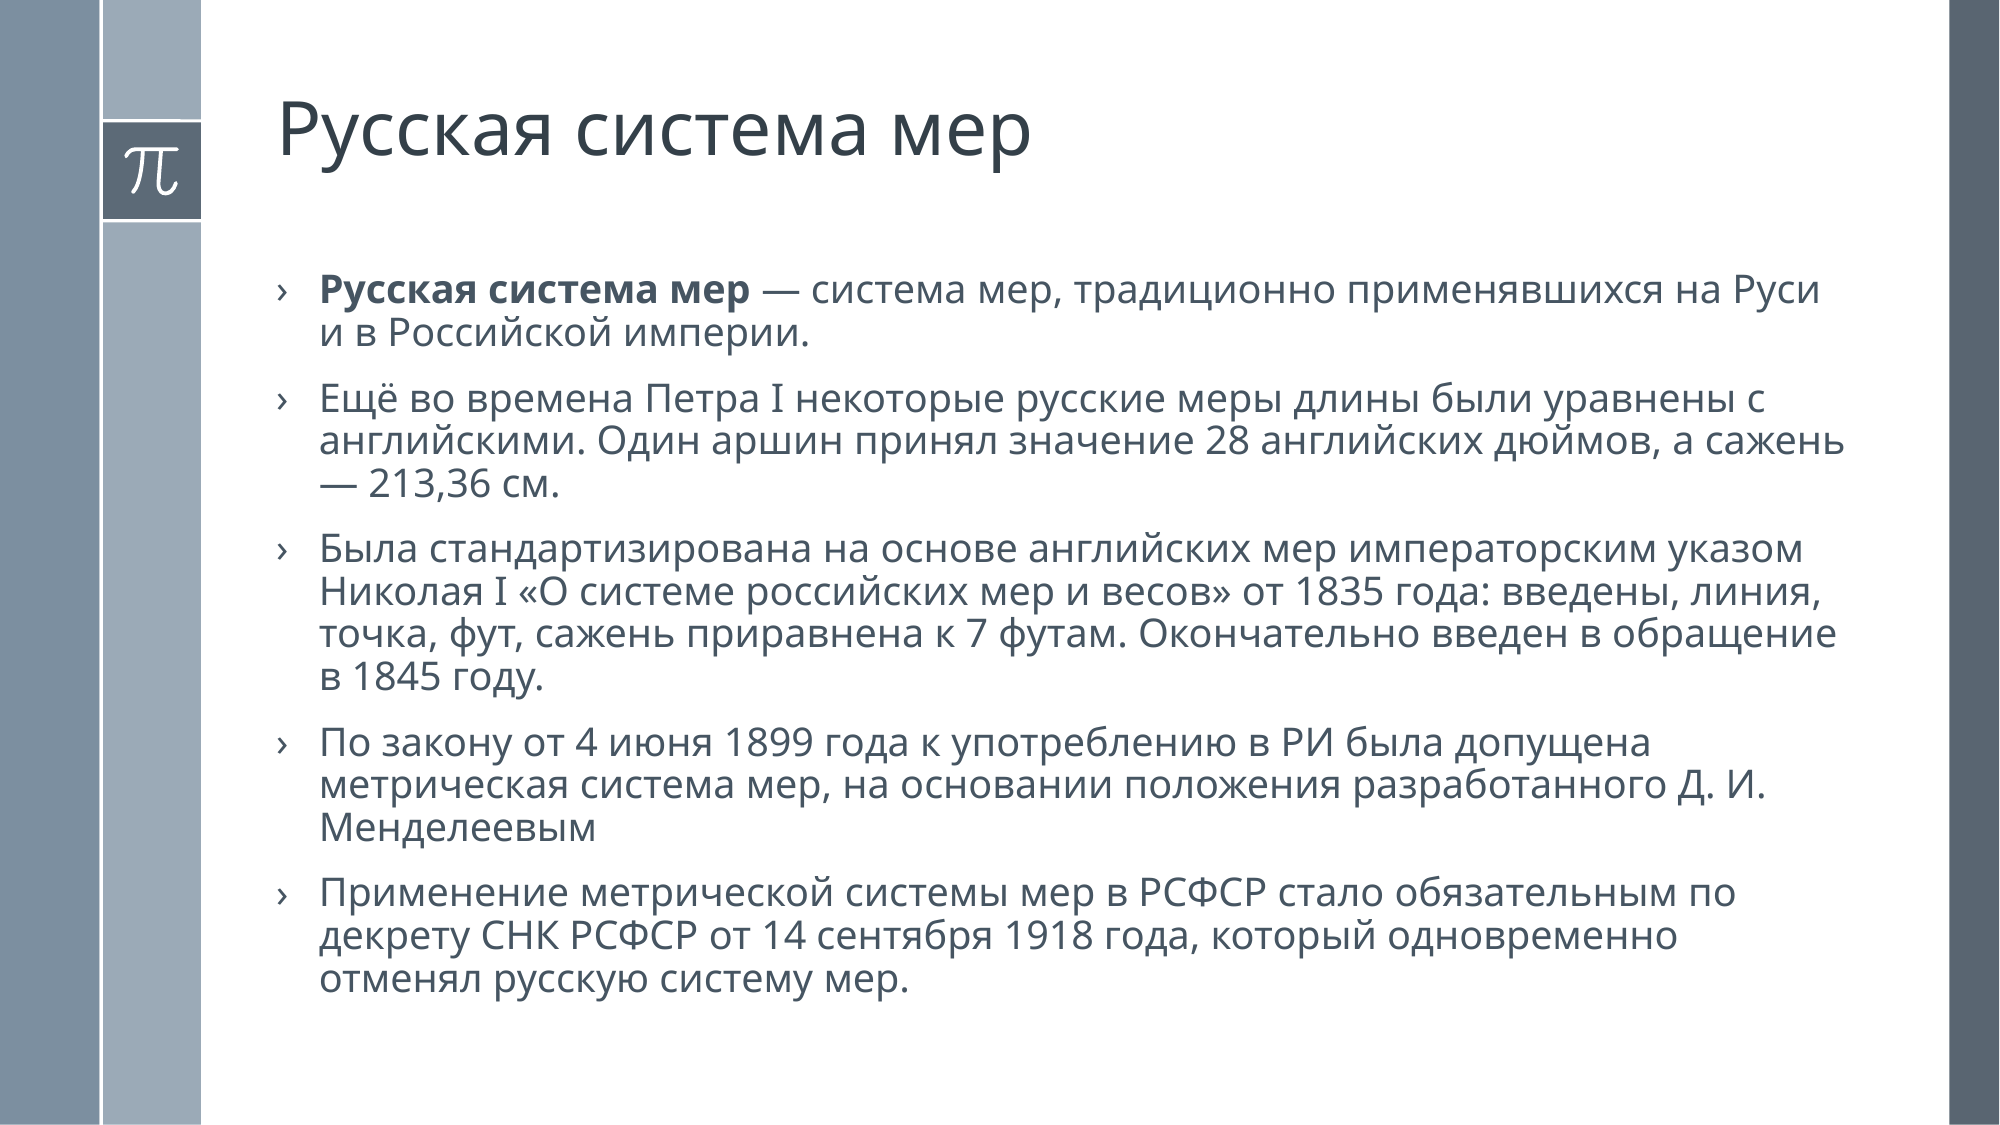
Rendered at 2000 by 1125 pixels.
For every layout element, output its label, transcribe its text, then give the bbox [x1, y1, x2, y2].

text_box Русская система мер — система мер, традиционно применявшихся на Руси и в Российской империи. Ещё во времена Петра І некоторые русские меры длины были уравнены с английскими. Один аршин принял значение 28 английских дюймов, а сажень — 213,36 см. Была стандартизирована на основе английских мер императорским указом Николая I «О системе российских мер и весов» от 1835 года: введены, линия, точка, фут, сажень приравнена к 7 футам. Окончательно введен в обращение в 1845 году. По закону от 4 июня 1899 года к употреблению в РИ была допущена метрическая система мер, на основании положения разработанного Д. И. Менделеевым Применение метрической системы мер в РСФСР стало обязательным по декрету СНК РСФСР от 14 сентября 1918 года, который одновременно отменял русскую систему мер. [261, 262, 1866, 1013]
text_box Русская система мер [261, 29, 1866, 233]
